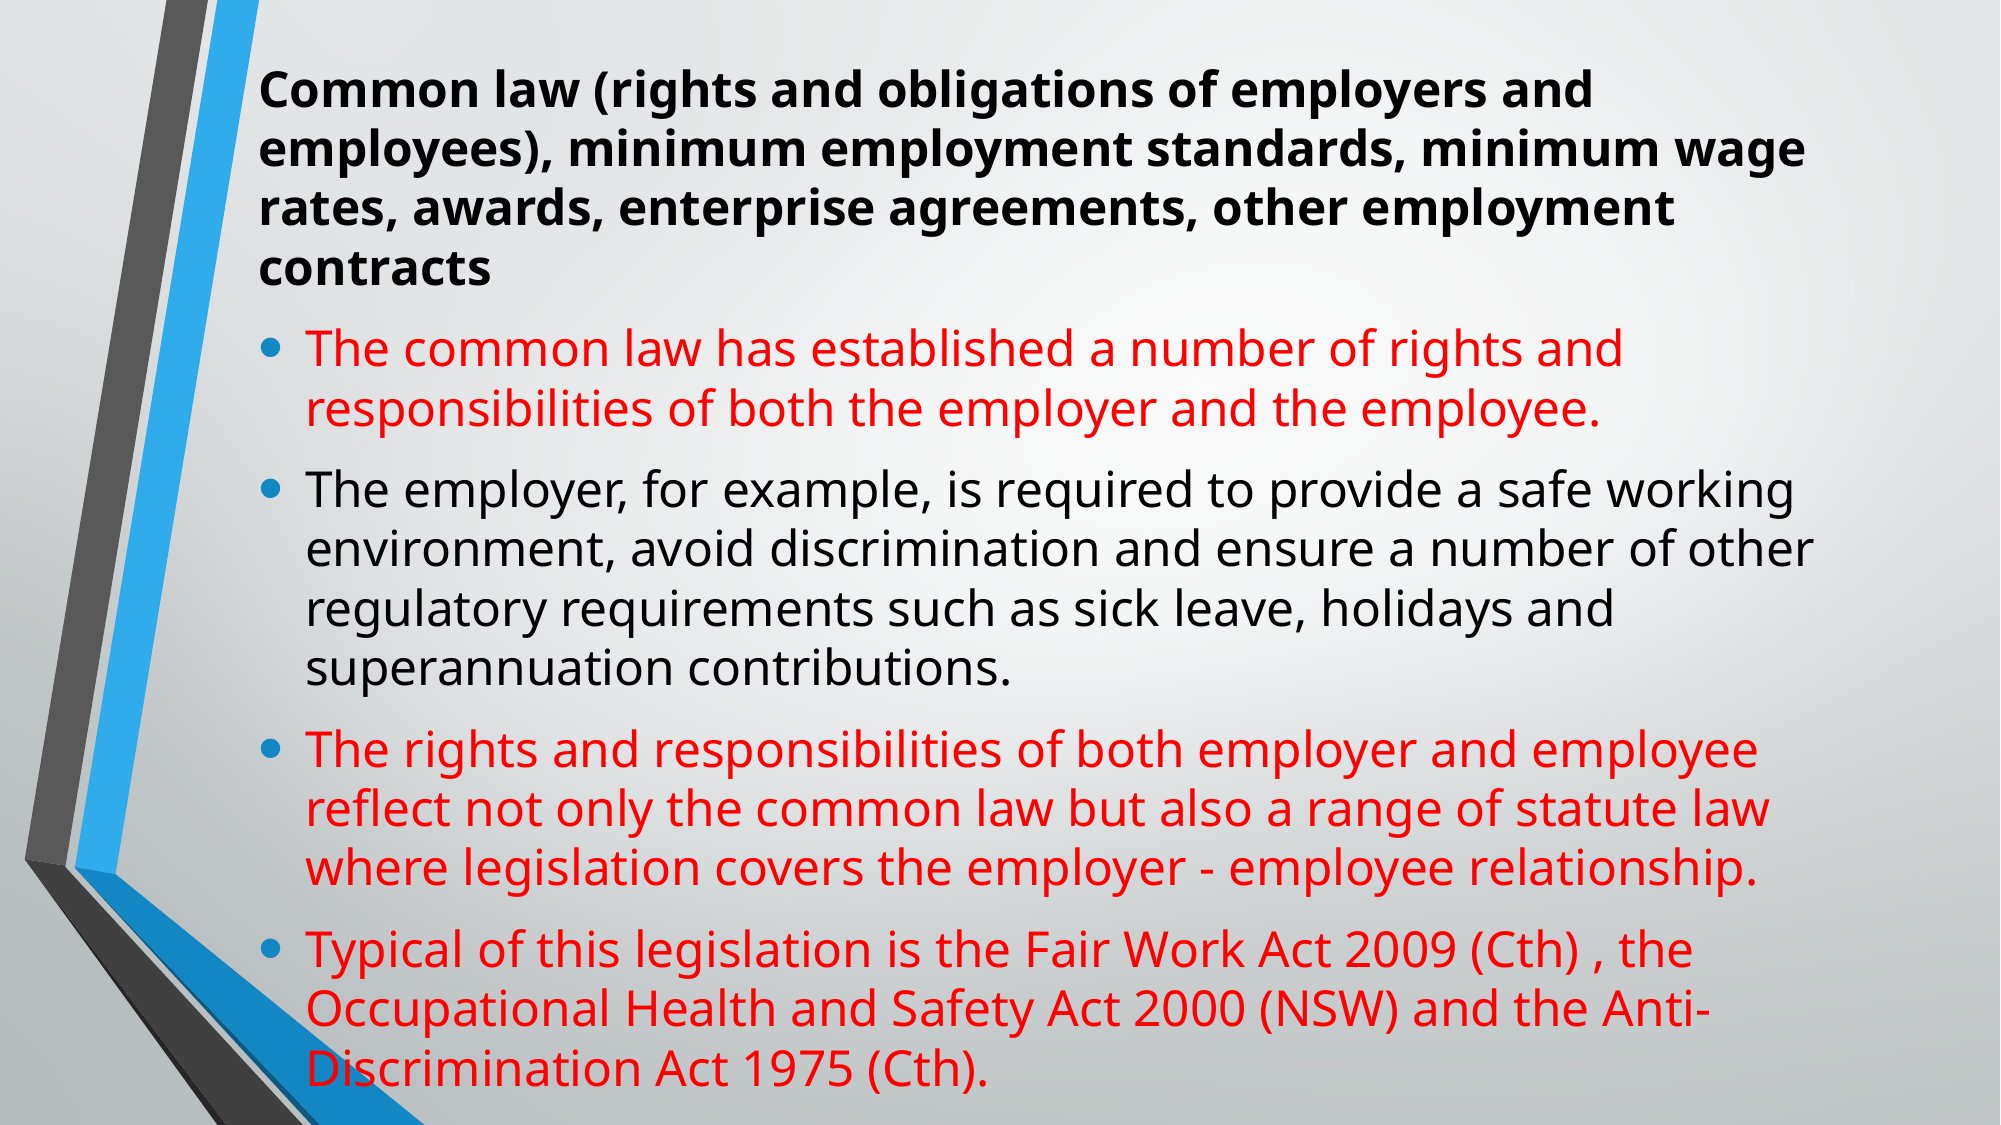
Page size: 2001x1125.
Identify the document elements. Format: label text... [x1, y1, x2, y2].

list Common law (rights and obligations of employers and employees), minimum employment standards, minimum wage rates, awards, enterprise agreements, other employment contracts The common law has established a number of rights and responsibilities of both the employer and the employee. The employer, for example, is required to provide a safe working environment, avoid discrimination and ensure a number of other regulatory requirements such as sick leave, holidays and superannuation contributions. The rights and responsibilities of both employer and employee reflect not only the common law but also a range of statute law where legislation covers the employer - employee relationship. Typical of this legislation is the Fair Work Act 2009 (Cth) , the Occupational Health and Safety Act 2000 (NSW) and the Anti-Discrimination Act 1975 (Cth). [243, 50, 1887, 1105]
